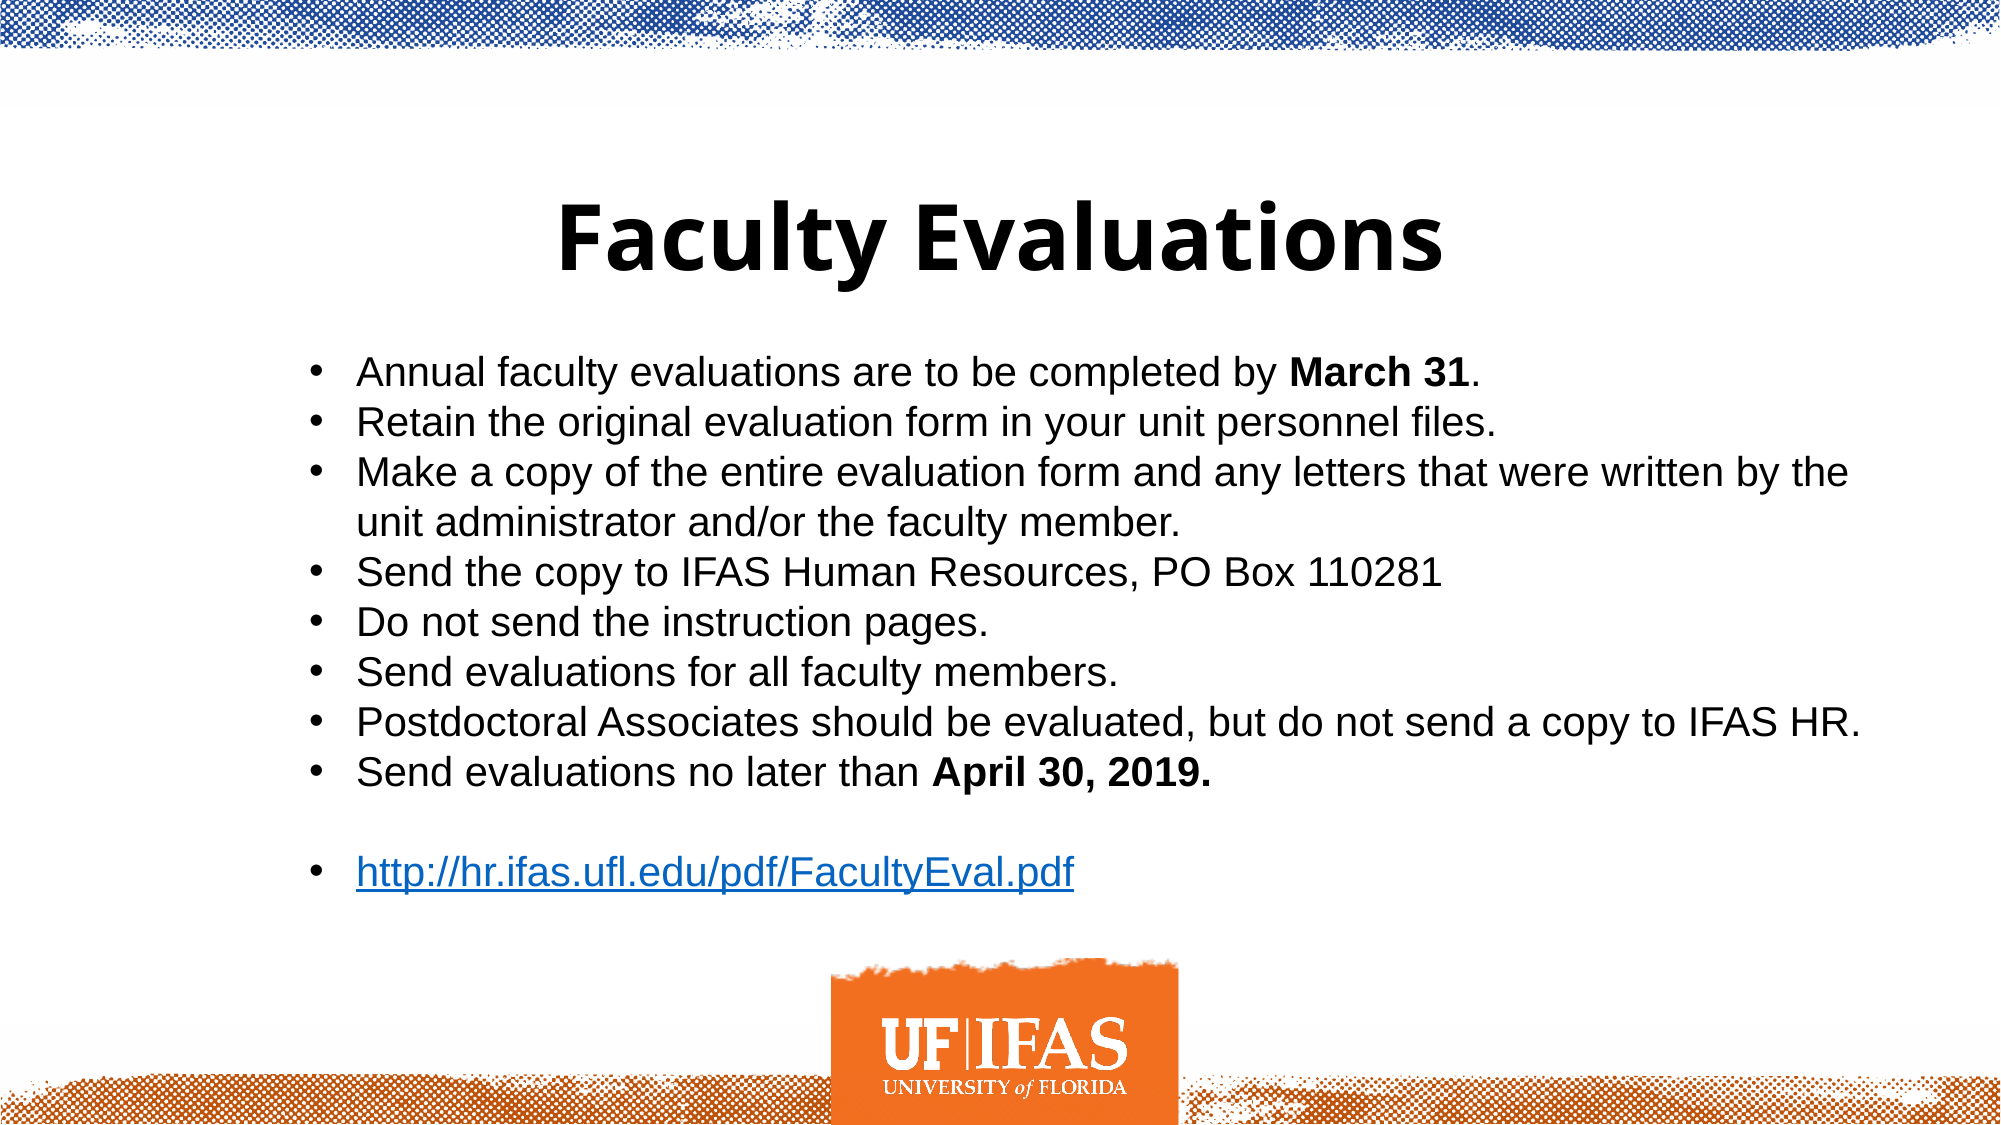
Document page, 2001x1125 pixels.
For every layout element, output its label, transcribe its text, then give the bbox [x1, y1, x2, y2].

picture [882, 1017, 1127, 1099]
text_box Annual faculty evaluations are to be completed by March 31. Retain the original evaluation form in your unit personnel files. Make a copy of the entire evaluation form and any letters that were written by the unit administrator and/or the faculty member. Send the copy to IFAS Human Resources, PO Box 110281 Do not send the instruction pages. Send evaluations for all faculty members. Postdoctoral Associates should be evaluated, but do not send a copy to IFAS HR. Send evaluations no later than April 30, 2019. http://hr.ifas.ufl.edu/pdf/FacultyEval.pdf [294, 337, 1919, 948]
title Faculty Evaluations [137, 84, 1863, 278]
